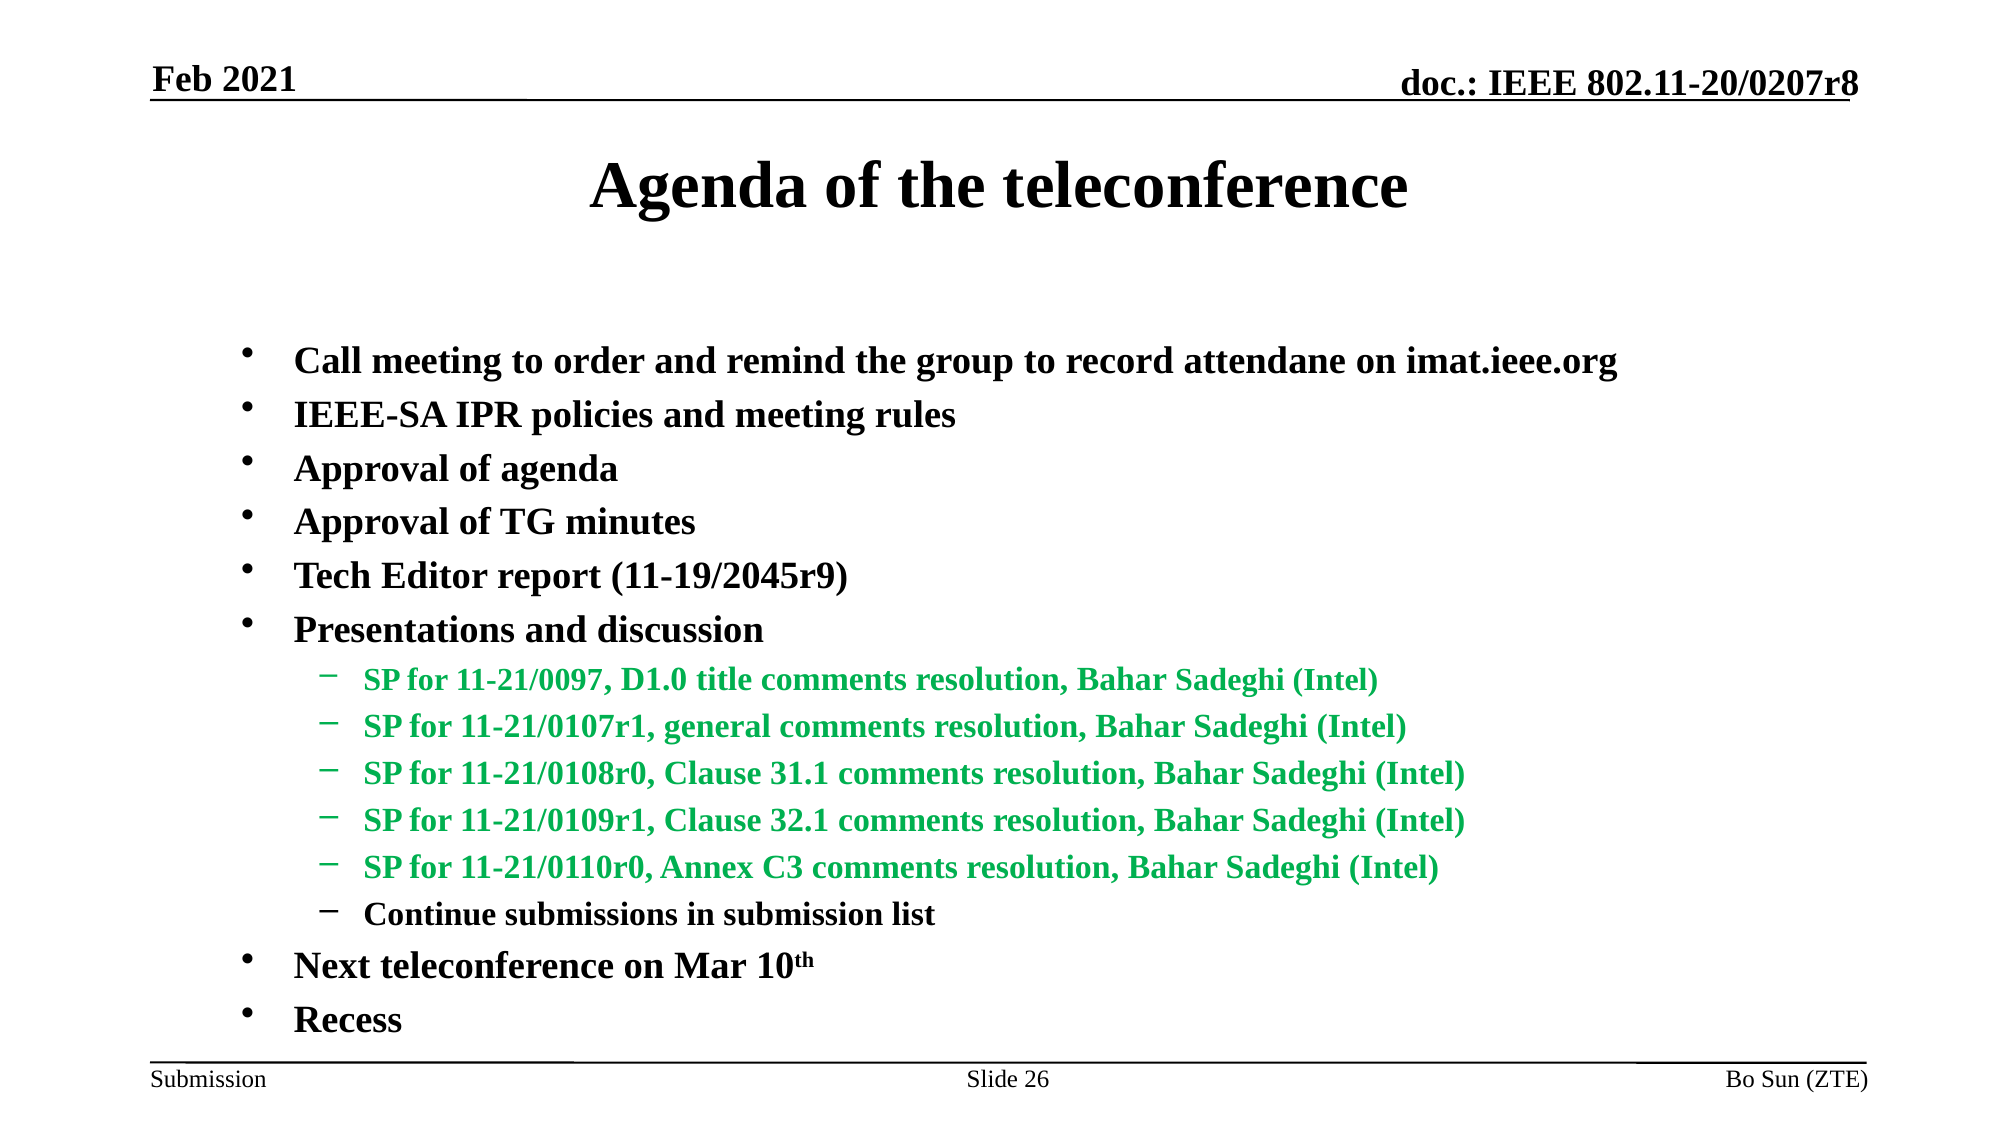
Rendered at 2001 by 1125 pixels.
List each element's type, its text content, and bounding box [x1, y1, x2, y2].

footer Bo Sun (ZTE) [1171, 1061, 1869, 1093]
text_box Call meeting to order and remind the group to record attendane on imat.ieee.org IEEE-SA IPR policies and meeting rules Approval of agenda Approval of TG minutes Tech Editor report (11-19/2045r9) Presentations and discussion SP for 11-21/0097, D1.0 title comments resolution, Bahar Sadeghi (Intel) SP for 11-21/0107r1, general comments resolution, Bahar Sadeghi (Intel) SP for 11-21/0108r0, Clause 31.1 comments resolution, Bahar Sadeghi (Intel) SP for 11-21/0109r1, Clause 32.1 comments resolution, Bahar Sadeghi (Intel) SP for 11-21/0110r0, Annex C3 comments resolution, Bahar Sadeghi (Intel) Continue submissions in submission list Next teleconference on Mar 10th Recess [225, 327, 1855, 1049]
slide_number Slide 26 [949, 1061, 1067, 1123]
text_box Agenda of the teleconference [362, 99, 1638, 262]
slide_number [152, 54, 563, 100]
